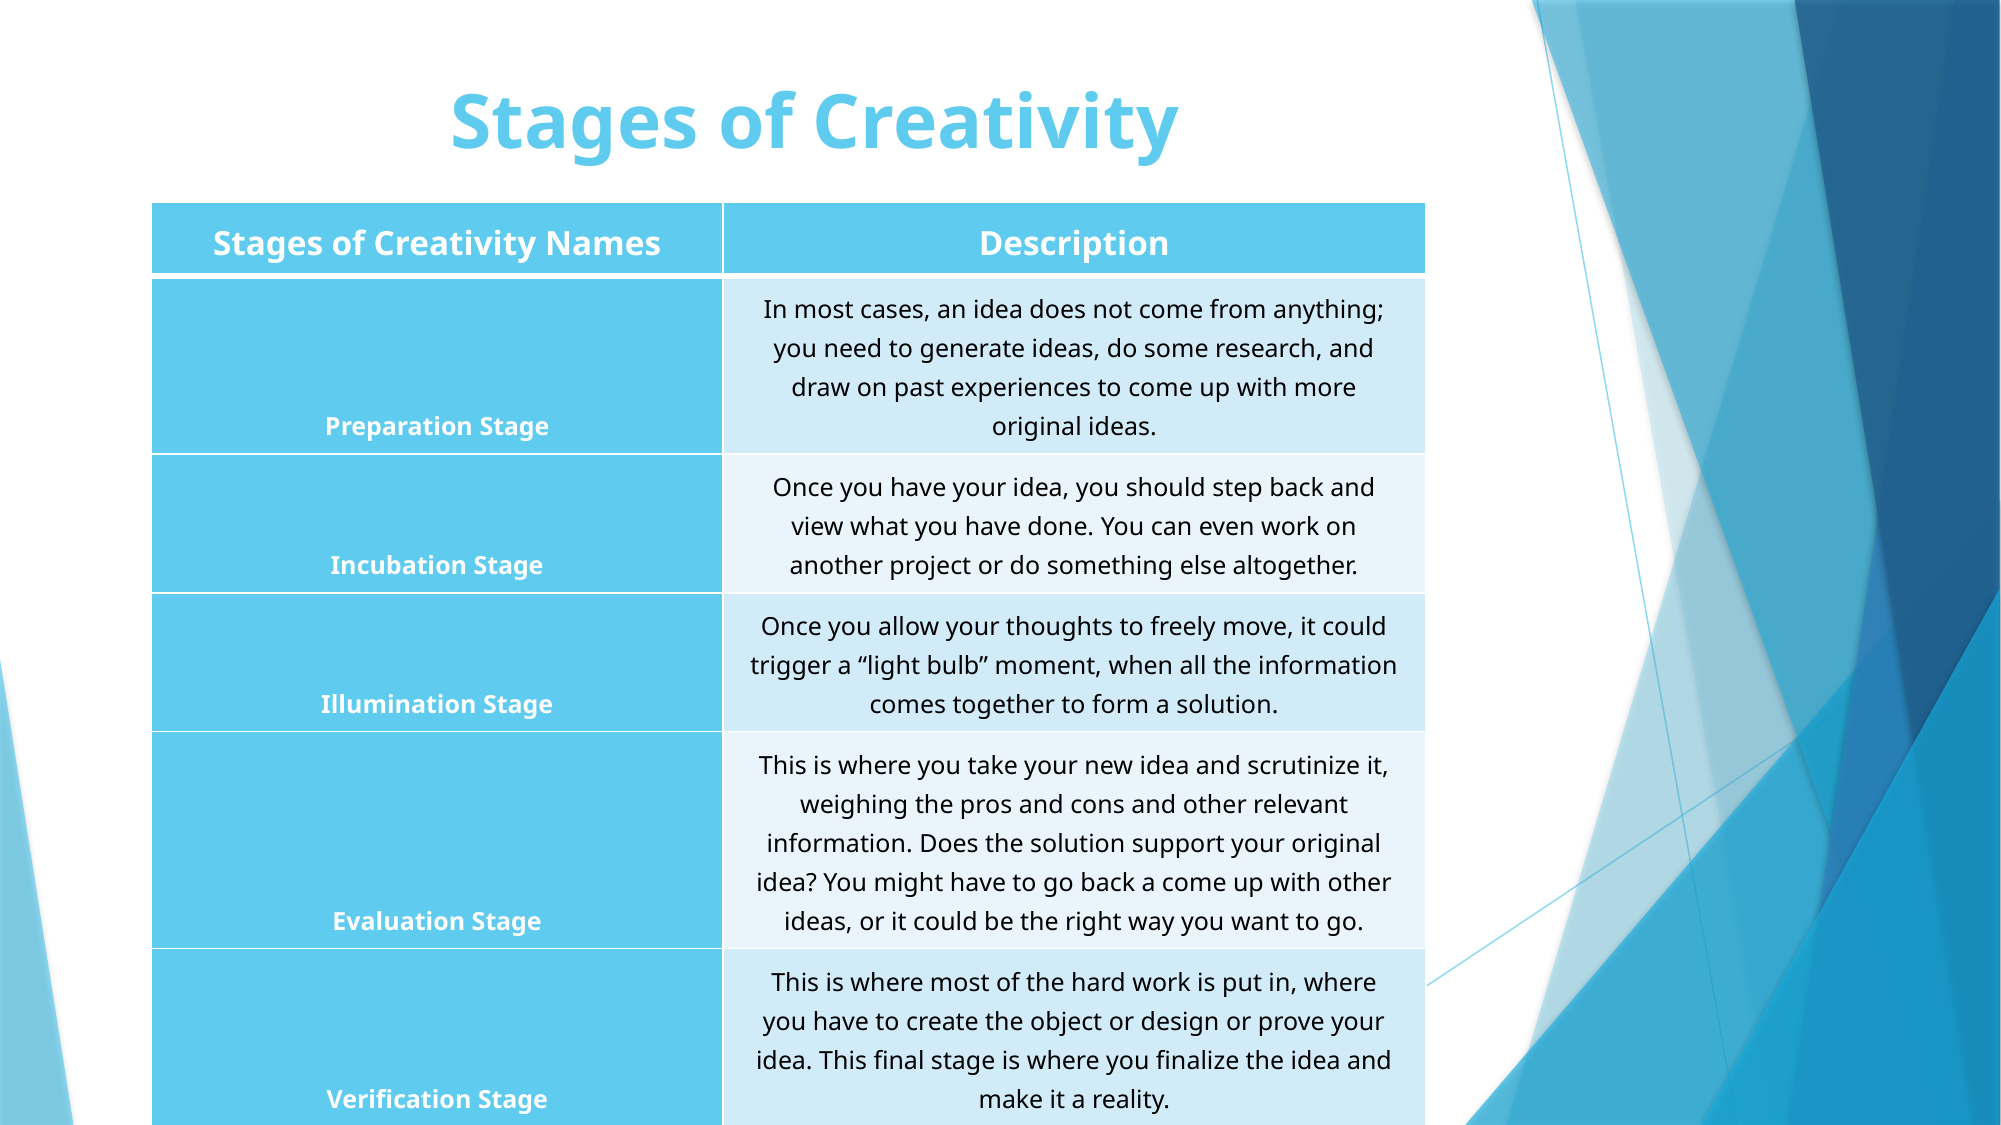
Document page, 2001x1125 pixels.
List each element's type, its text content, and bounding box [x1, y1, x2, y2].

table_cell Preparation Stage [152, 279, 722, 453]
title Stages of Creativity [119, 65, 1530, 283]
table_cell Once you allow your thoughts to freely move, it could trigger a “light bulb” moment, when all the information comes together to form a solution. [724, 594, 1425, 731]
table_cell Verification Stage [152, 949, 722, 1125]
table_header Description [724, 203, 1425, 273]
table_cell This is where most of the hard work is put in, where you have to create the object or design or prove your idea. This final stage is where you finalize the idea and make it a reality. [724, 949, 1425, 1125]
table_cell Evaluation Stage [152, 732, 722, 948]
table_cell Once you have your idea, you should step back and view what you have done. You can even work on another project or do something else altogether. [724, 455, 1425, 592]
table_cell This is where you take your new idea and scrutinize it, weighing the pros and cons and other relevant information. Does the solution support your original idea? You might have to go back a come up with other ideas, or it could be the right way you want to go. [724, 732, 1425, 948]
table_cell Illumination Stage [152, 594, 722, 731]
table_cell Incubation Stage [152, 455, 722, 592]
table_cell In most cases, an idea does not come from anything; you need to generate ideas, do some research, and draw on past experiences to come up with more original ideas. [724, 279, 1425, 453]
table_header Stages of Creativity Names [152, 203, 722, 273]
